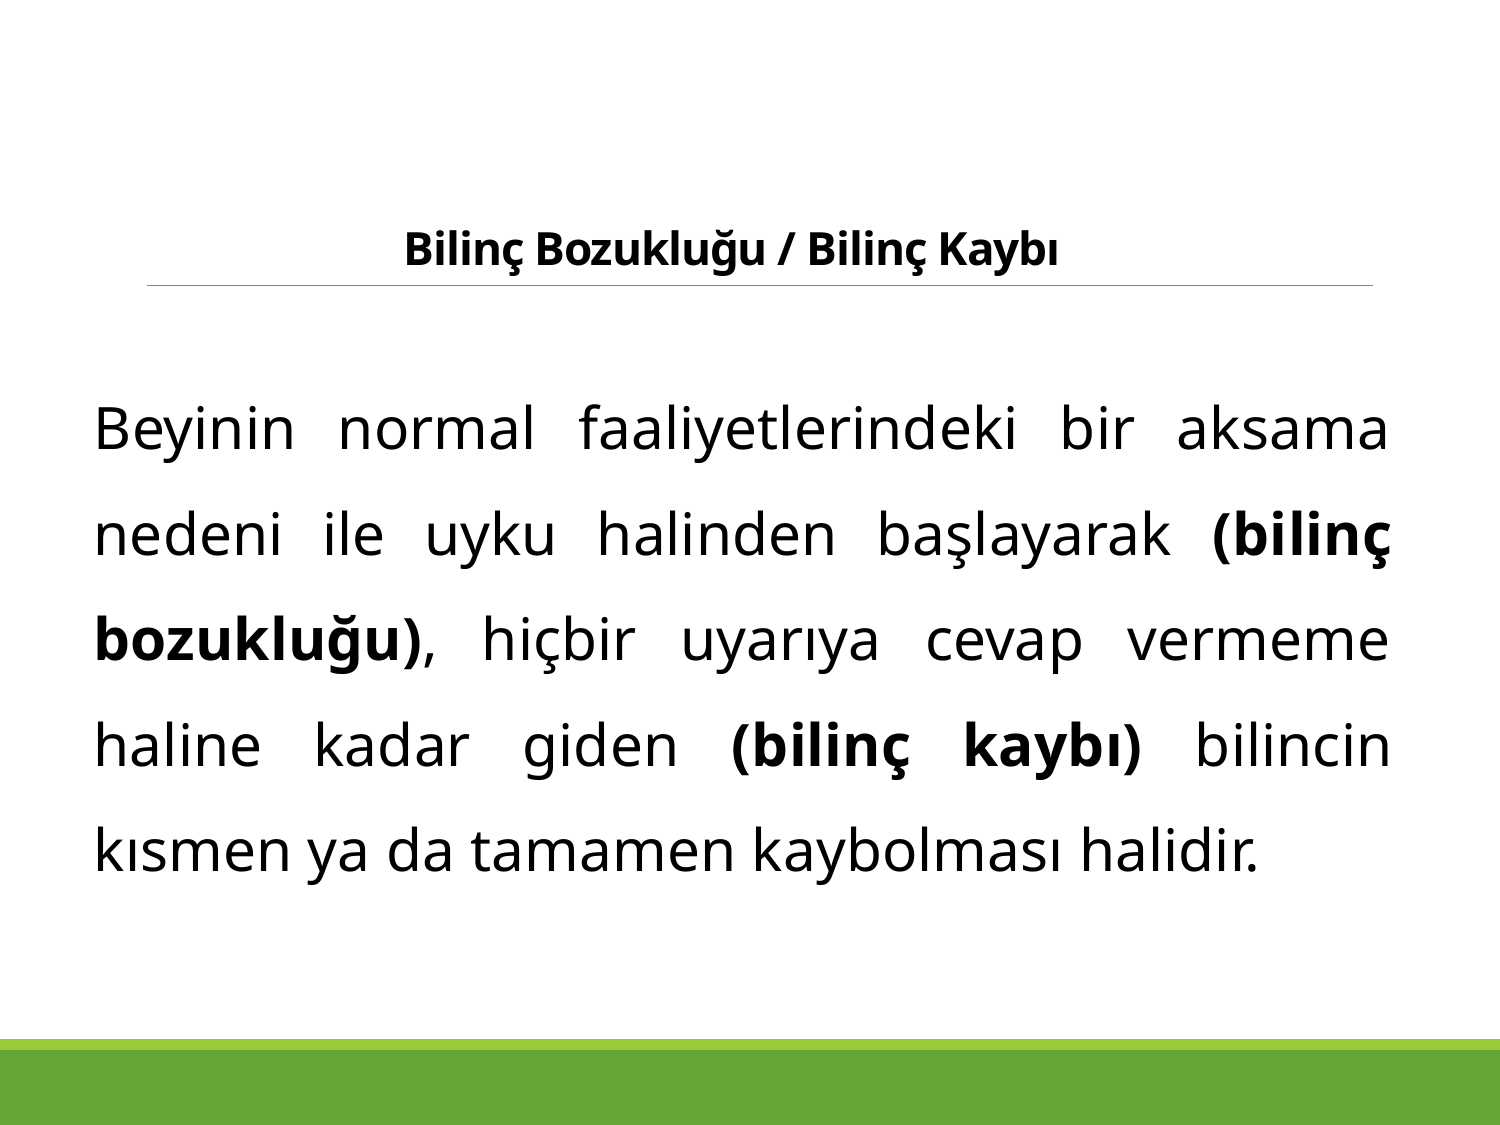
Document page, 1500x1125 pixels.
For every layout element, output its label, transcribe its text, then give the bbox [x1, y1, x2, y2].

title Bilinç Bozukluğu / Bilinç Kaybı [81, 162, 1384, 283]
list Beyinin normal faaliyetlerindeki bir aksama nedeni ile uyku halinden başlayarak (bilinç bozukluğu), hiçbir uyarıya cevap vermeme haline kadar giden (bilinç kaybı) bilincin kısmen ya da tamamen kaybolması halidir. [93, 348, 1393, 900]
